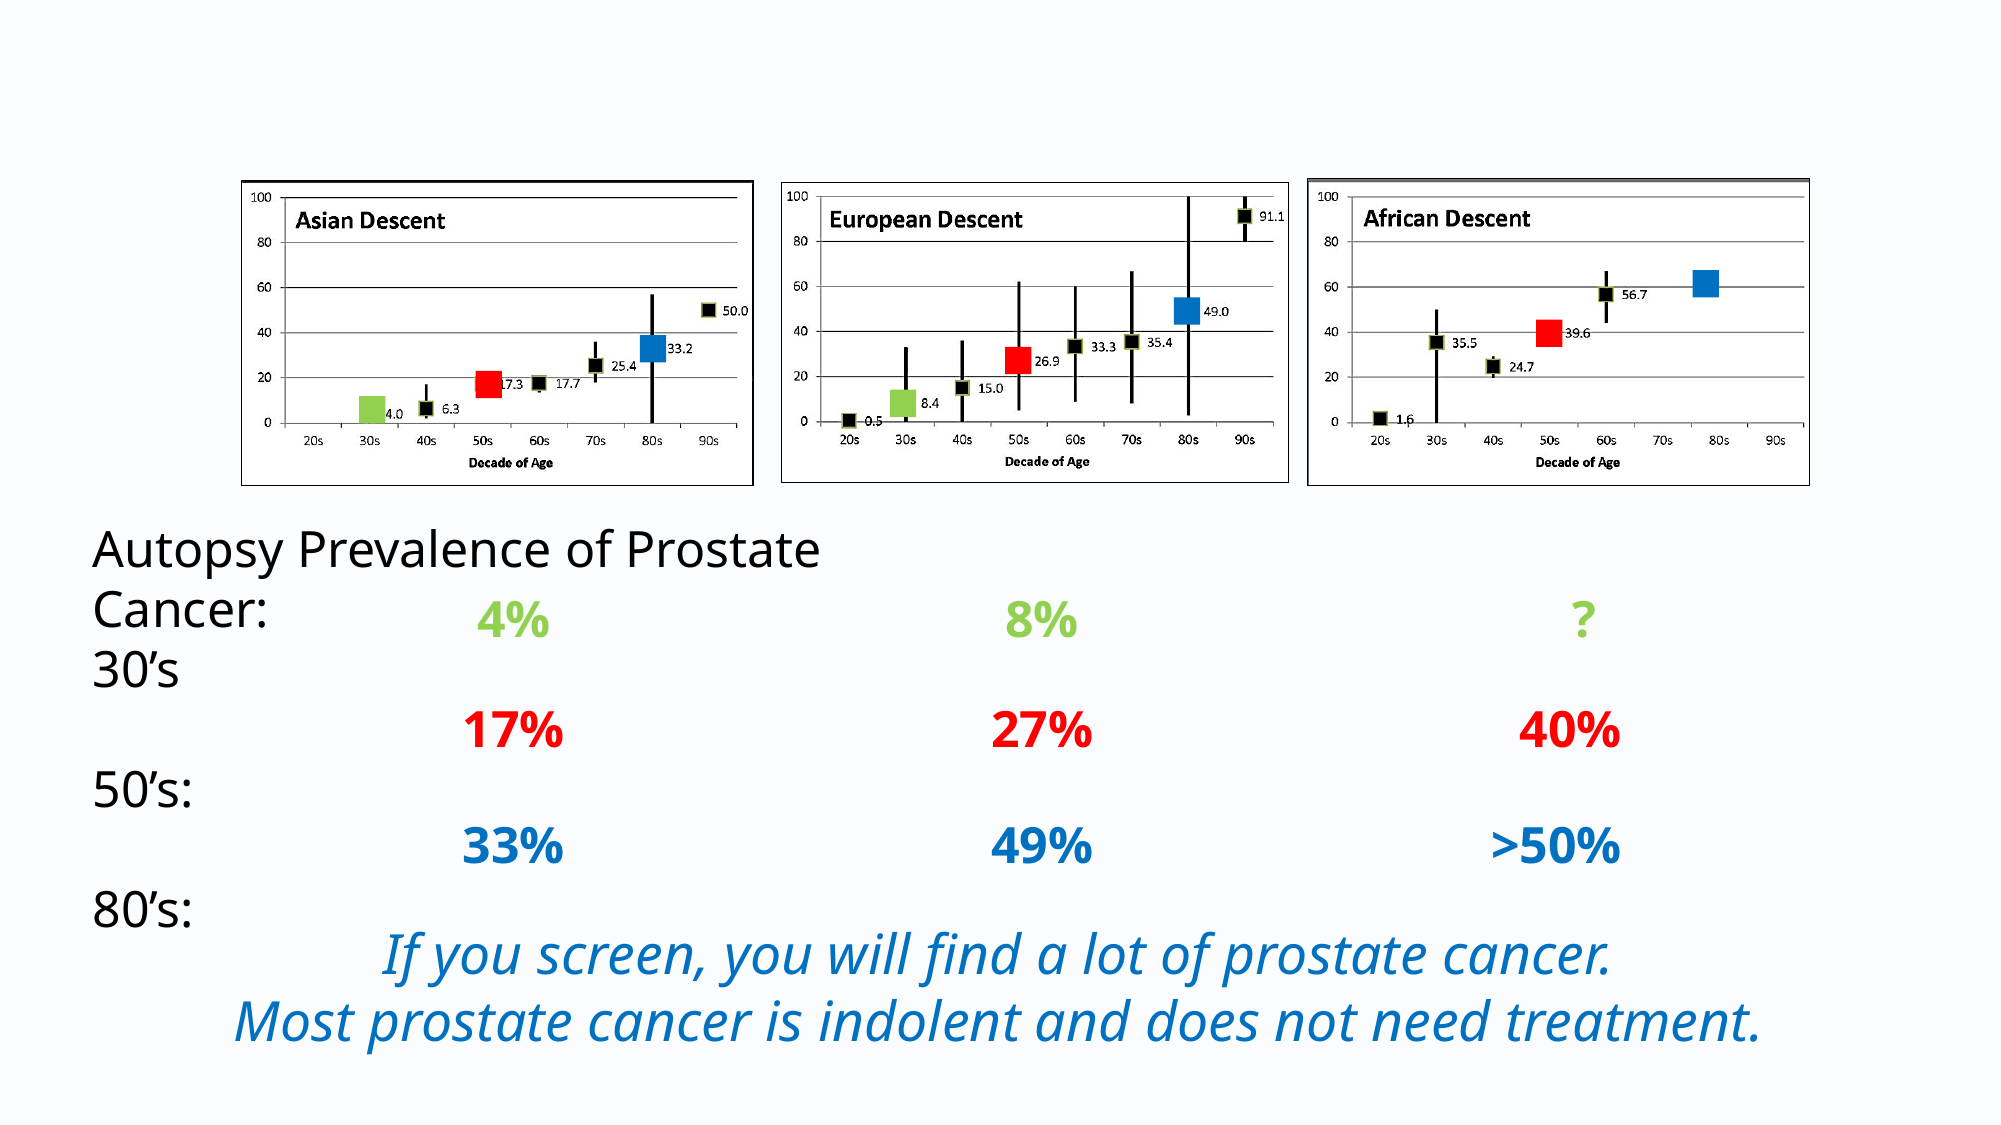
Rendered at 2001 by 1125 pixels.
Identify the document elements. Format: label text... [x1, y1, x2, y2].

picture [781, 182, 1289, 483]
text_box 33% [437, 805, 590, 881]
text_box If you screen, you will find a lot of prostate cancer. Most prostate cancer is indolent and does not need treatment. [118, 911, 1881, 1060]
picture [241, 180, 754, 486]
text_box Autopsy Prevalence of Prostate Cancer: 30’s 50’s: 80’s: [77, 510, 1025, 946]
text_box ? [1494, 580, 1674, 656]
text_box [437, 690, 1647, 767]
picture [1307, 178, 1810, 486]
text_box >50% [1467, 805, 1646, 881]
text_box 4% [437, 580, 590, 656]
text_box 49% [958, 805, 1126, 881]
text_box 8% [958, 580, 1126, 656]
